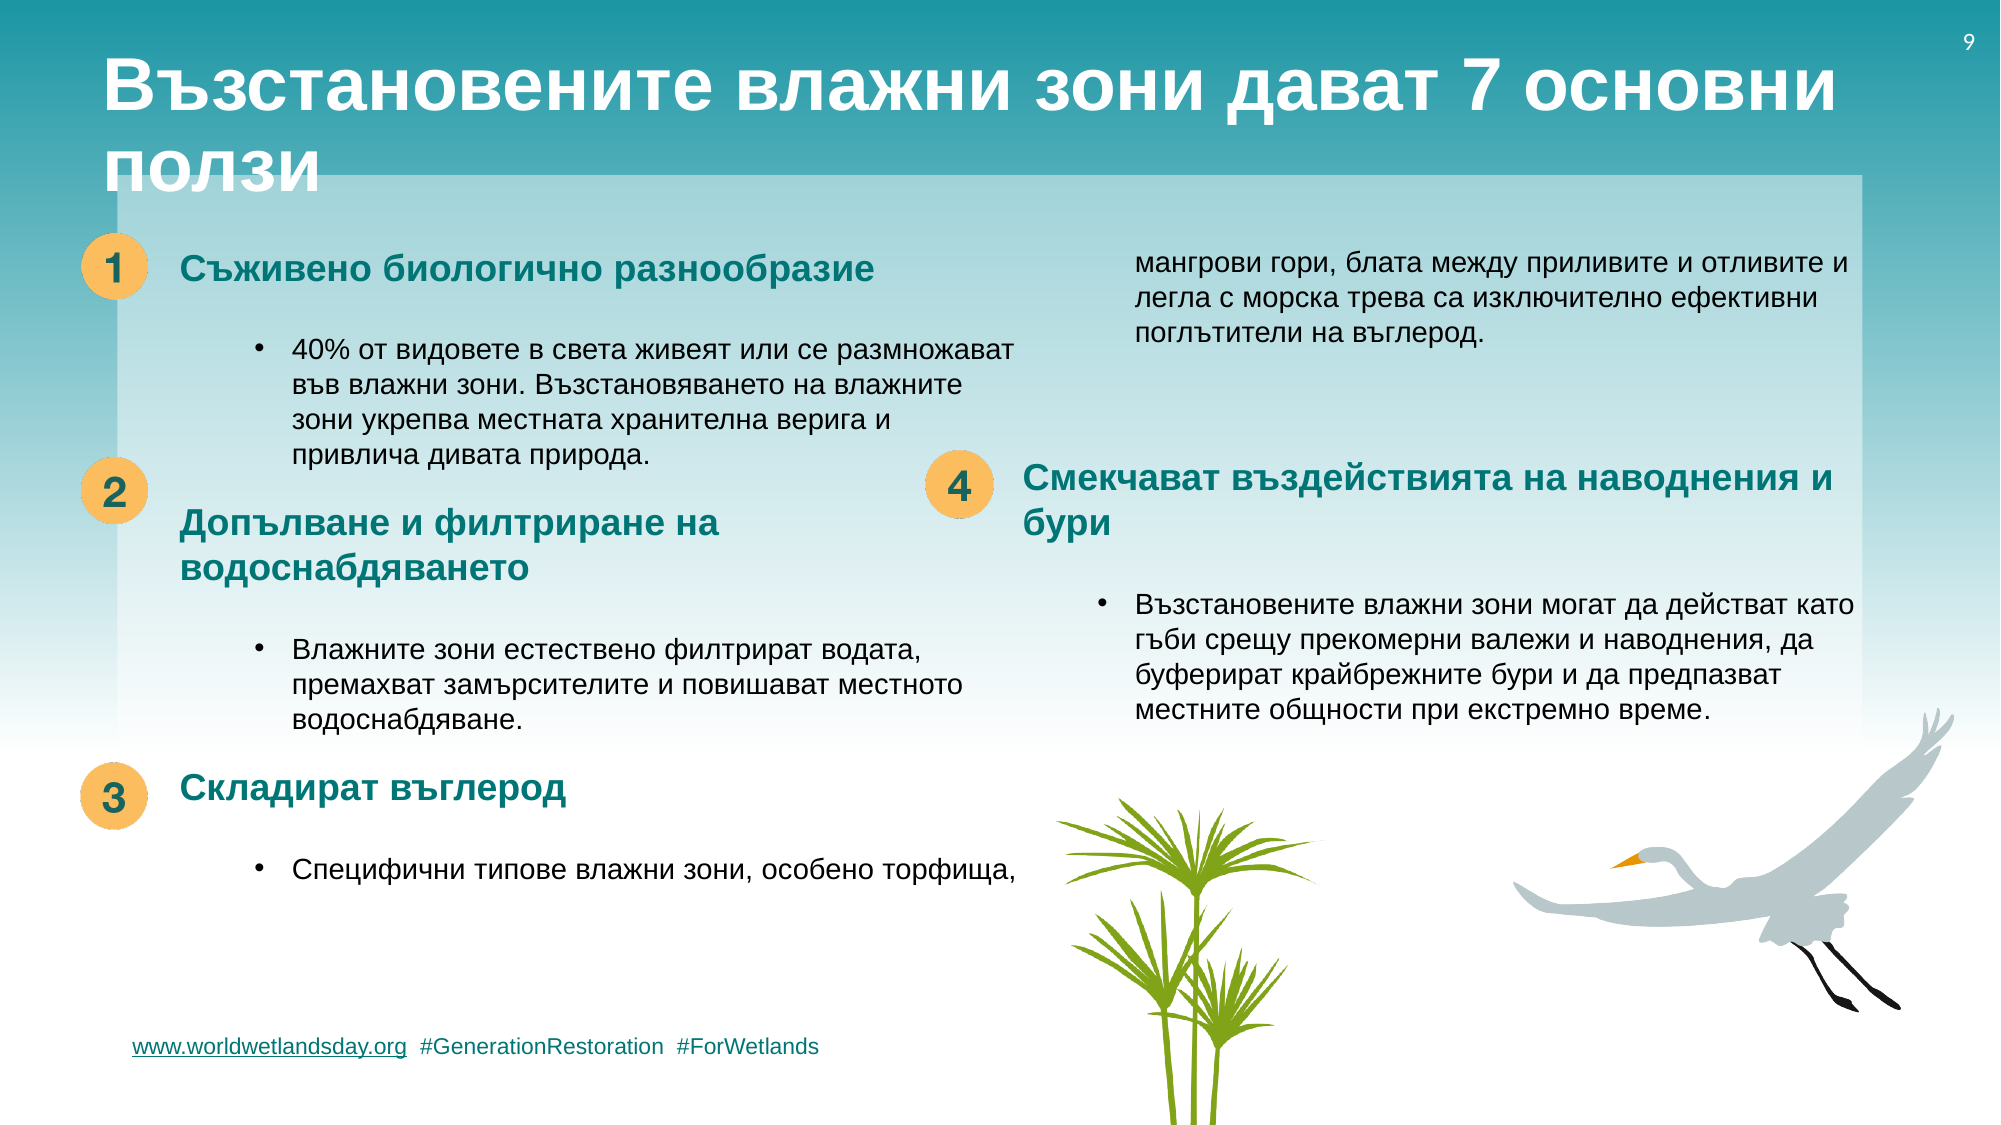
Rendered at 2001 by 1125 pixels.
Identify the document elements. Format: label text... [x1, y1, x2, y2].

picture [74, 452, 152, 530]
picture [1013, 705, 1400, 1125]
picture [74, 757, 152, 835]
picture [1481, 682, 1985, 1036]
list Съживено биологично разнообразие 40% от видовете в света живеят или се размножават във влажни зони. Възстановяването на влажните зони укрепва местната хранителна верига и привлича дивата природа. Допълване и филтриране на водоснабдяването Влажните зони естествено филтрират водата, премахват замърсителите и повишават местното водоснабдяване. Складират въглерод Специфични типове влажни зони, особено торфища, мангрови гори, блата между приливите и отливите и легла с морска трева са изключително ефективни поглътители на въглерод. Смекчават въздействията на наводнения и бури Възстановените влажни зони могат да действат като гъби срещу прекомерни валежи и наводнения, да буферират крайбрежните бури и да предпазват местните общности при екстремно време. [164, 235, 1881, 903]
title Възстановените влажни зони дават 7 основни ползи [87, 18, 1894, 236]
picture [921, 446, 999, 524]
picture [74, 228, 152, 306]
